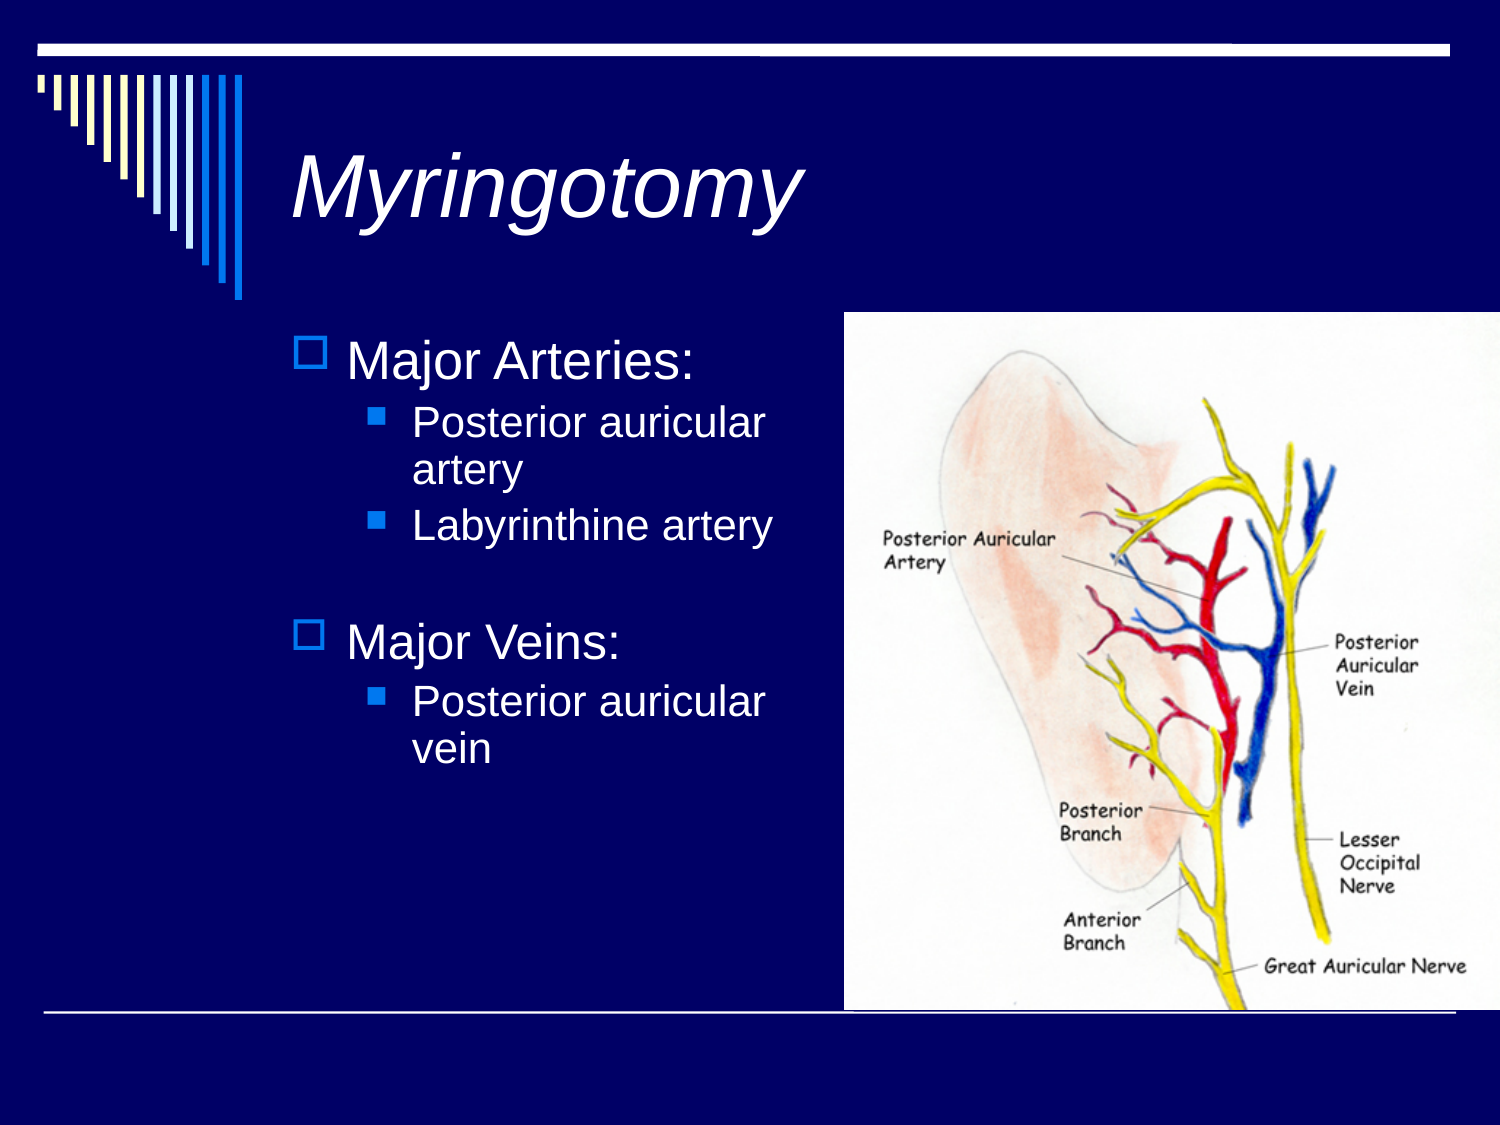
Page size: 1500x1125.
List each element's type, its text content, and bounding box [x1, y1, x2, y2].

picture [843, 312, 1500, 1010]
title Myringotomy [274, 74, 1426, 288]
list Major Arteries: Posterior auricular artery Labyrinthine artery Major Veins: Posterior auricular vein [274, 324, 838, 1001]
